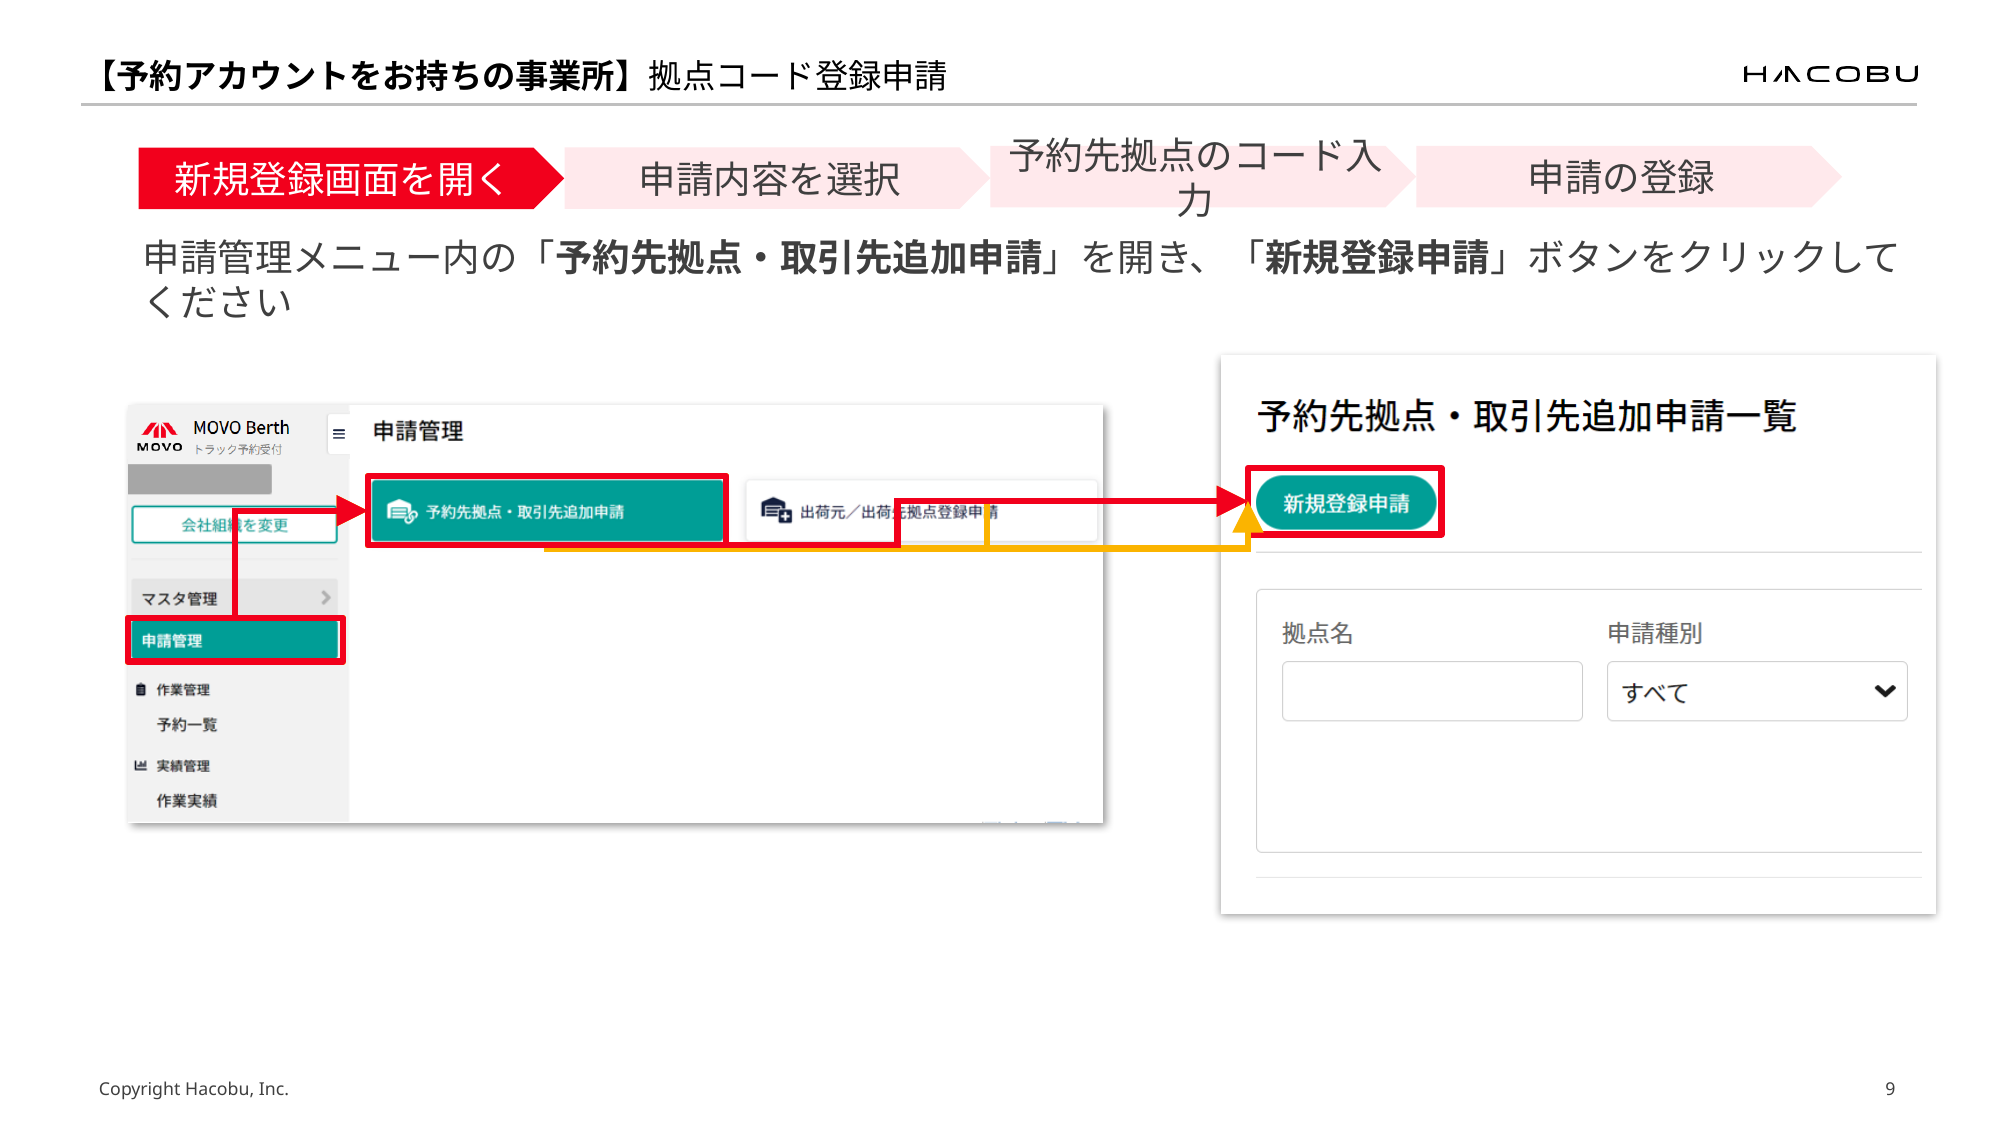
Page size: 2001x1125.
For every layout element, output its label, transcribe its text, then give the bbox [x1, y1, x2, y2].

text_box 申請内容を選択 [563, 146, 992, 210]
picture [1896, 65, 1918, 82]
picture [1235, 369, 1922, 900]
text_box 申請の登録 [1415, 144, 1844, 209]
text_box 申請管理メニュー内の「予約先拠点・取引先追加申請」を開き、「新規登録申請」ボタンをクリックしてください [127, 226, 875, 331]
picture [1836, 66, 1860, 82]
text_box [920, 405, 1103, 823]
picture [1744, 65, 1766, 82]
picture [1867, 66, 1889, 82]
text_box 新規登録画面を開く [137, 146, 563, 211]
title 【予約アカウントをお持ちの事業所】拠点コード登録申請 [83, 54, 1571, 101]
picture [1807, 66, 1830, 82]
text_box 予約先拠点のコード入力 [989, 144, 1415, 209]
text_box 申請管理メニュー内の「予約先拠点・取引先追加申請」を開き、「新規登録申請」ボタンをクリックしてください [920, 226, 1922, 331]
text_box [247, 498, 356, 631]
picture [1785, 66, 1801, 82]
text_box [875, 172, 920, 874]
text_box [127, 405, 875, 823]
